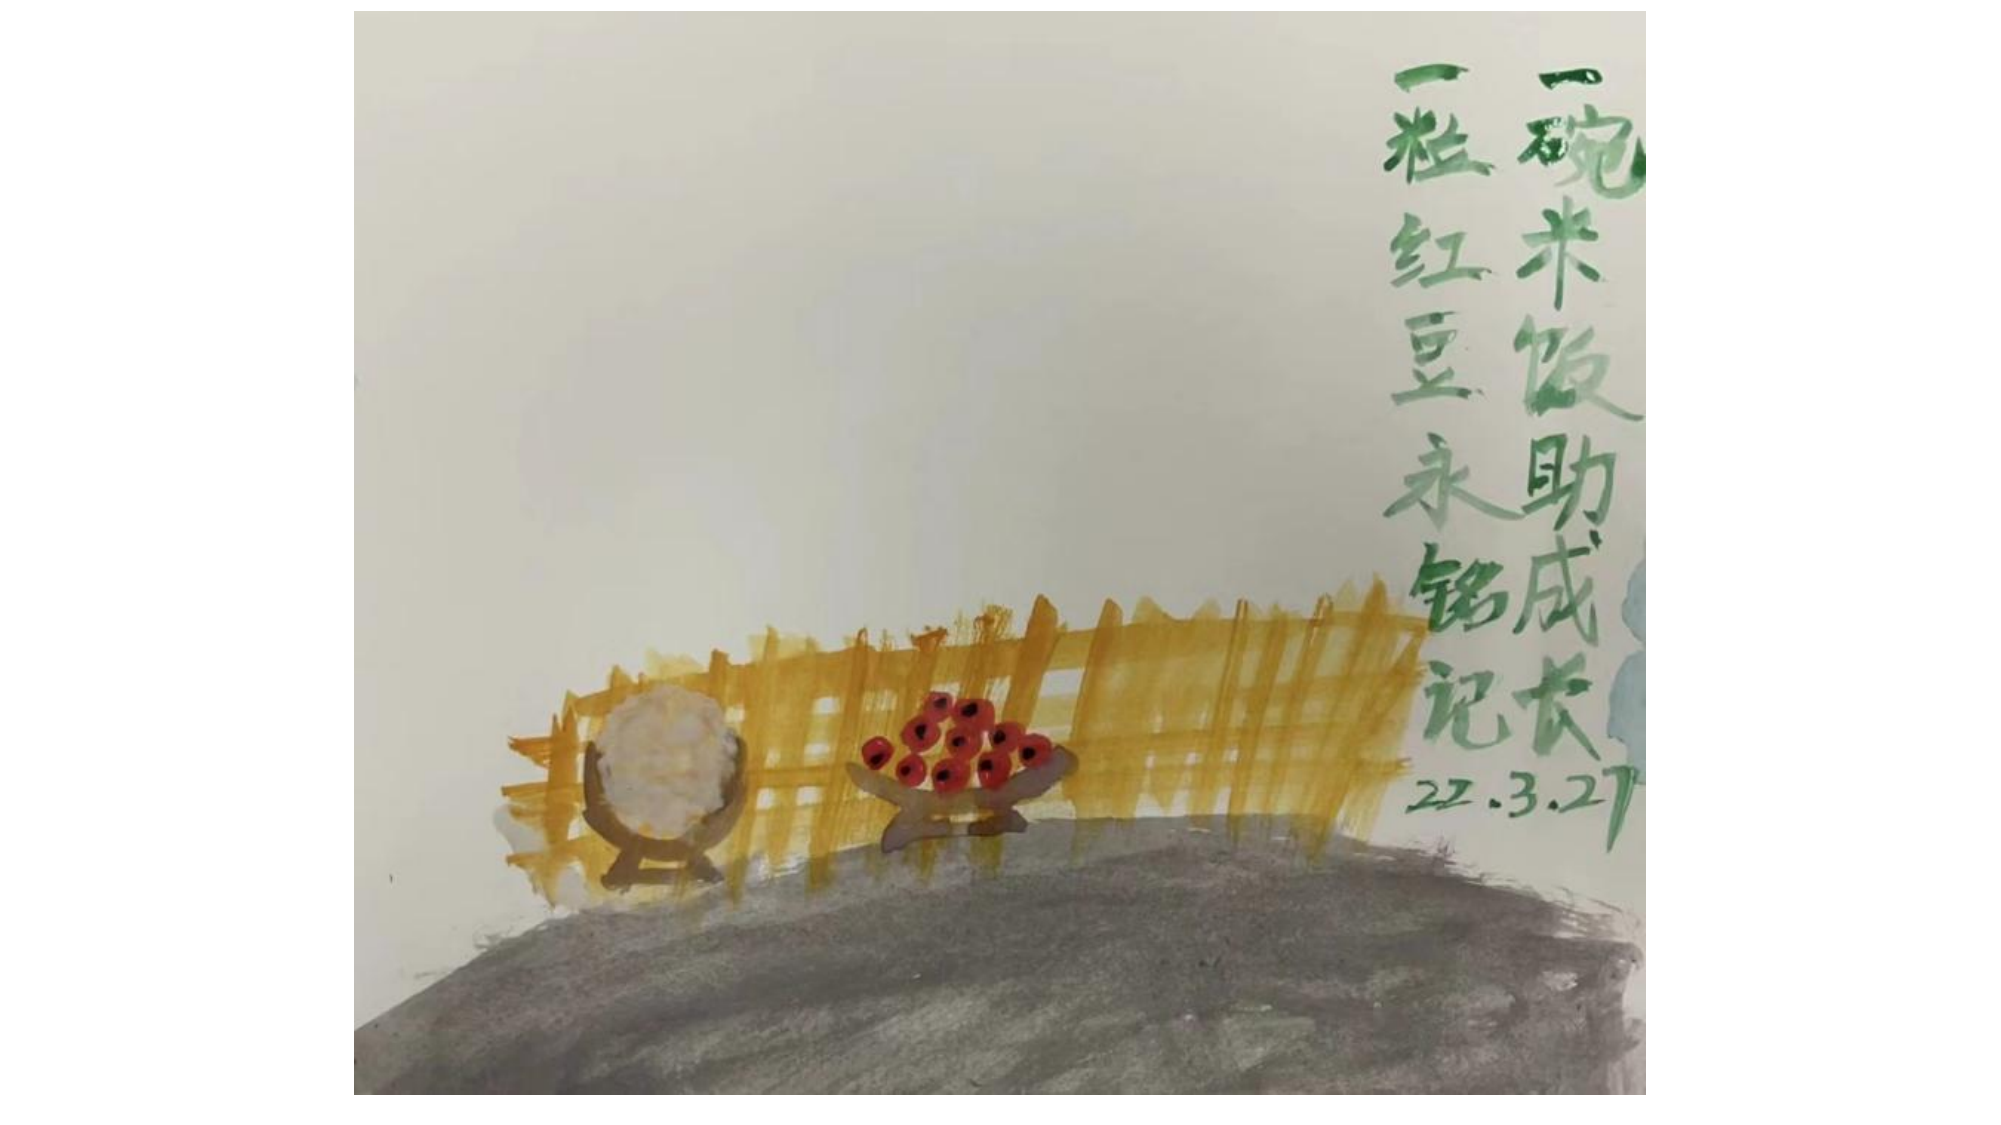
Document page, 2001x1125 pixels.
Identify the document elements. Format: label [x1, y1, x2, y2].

picture [353, 11, 1647, 1096]
